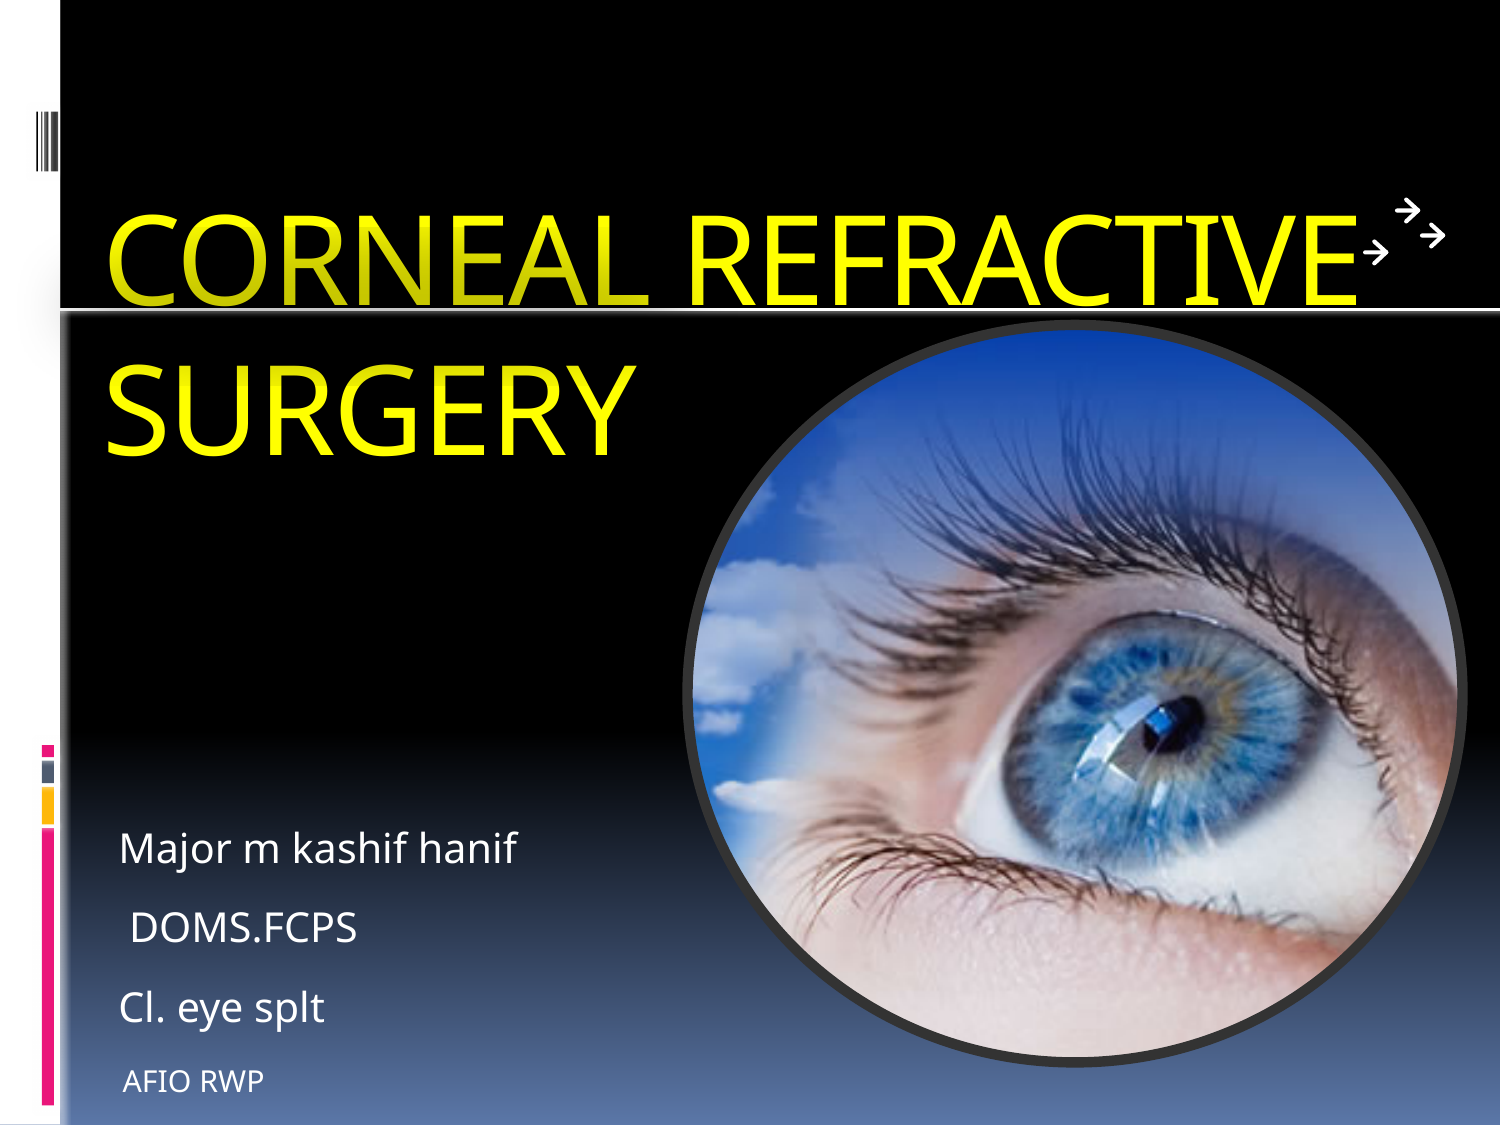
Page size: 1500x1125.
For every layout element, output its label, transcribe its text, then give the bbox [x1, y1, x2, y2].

list Major m kashif hanif DOMS.FCPS Cl. eye splt AFIO RWP [99, 825, 725, 1113]
picture [687, 324, 1463, 1063]
title CORNEAL REFRACTIVE SURGERY [87, 360, 679, 488]
title CORNEAL REFRACTIVE SURGERY [641, 237, 1488, 488]
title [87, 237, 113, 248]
